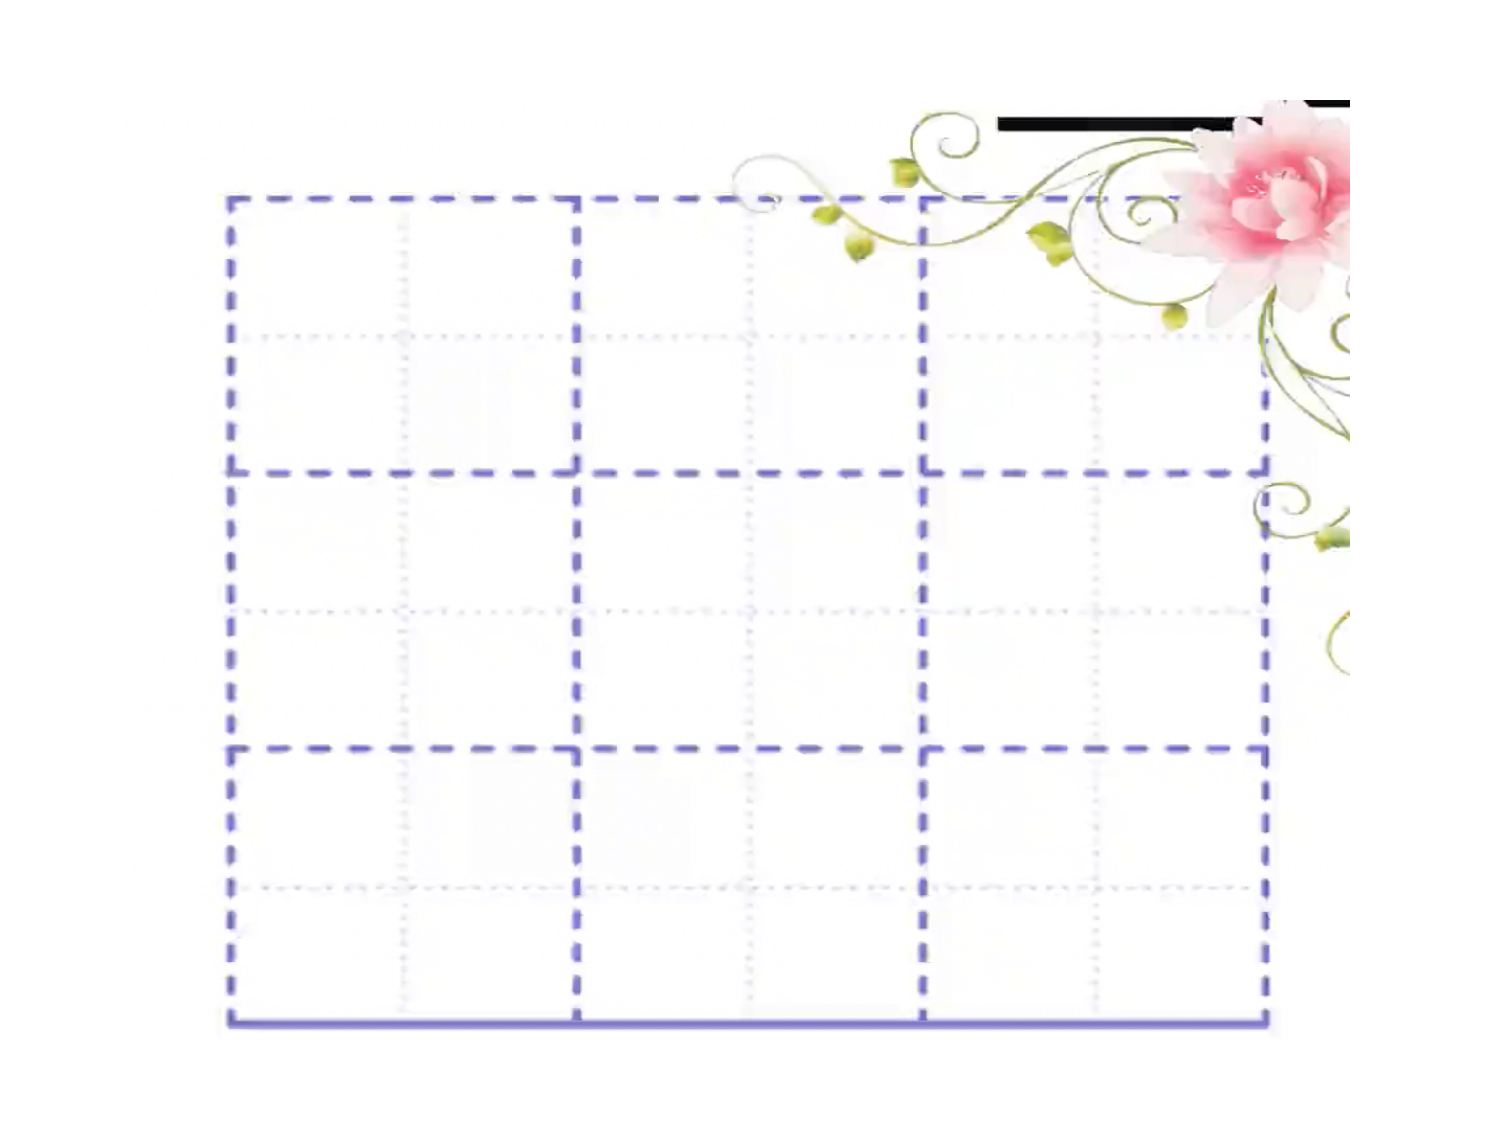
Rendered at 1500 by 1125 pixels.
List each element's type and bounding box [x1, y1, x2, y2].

list [124, 99, 1351, 1076]
